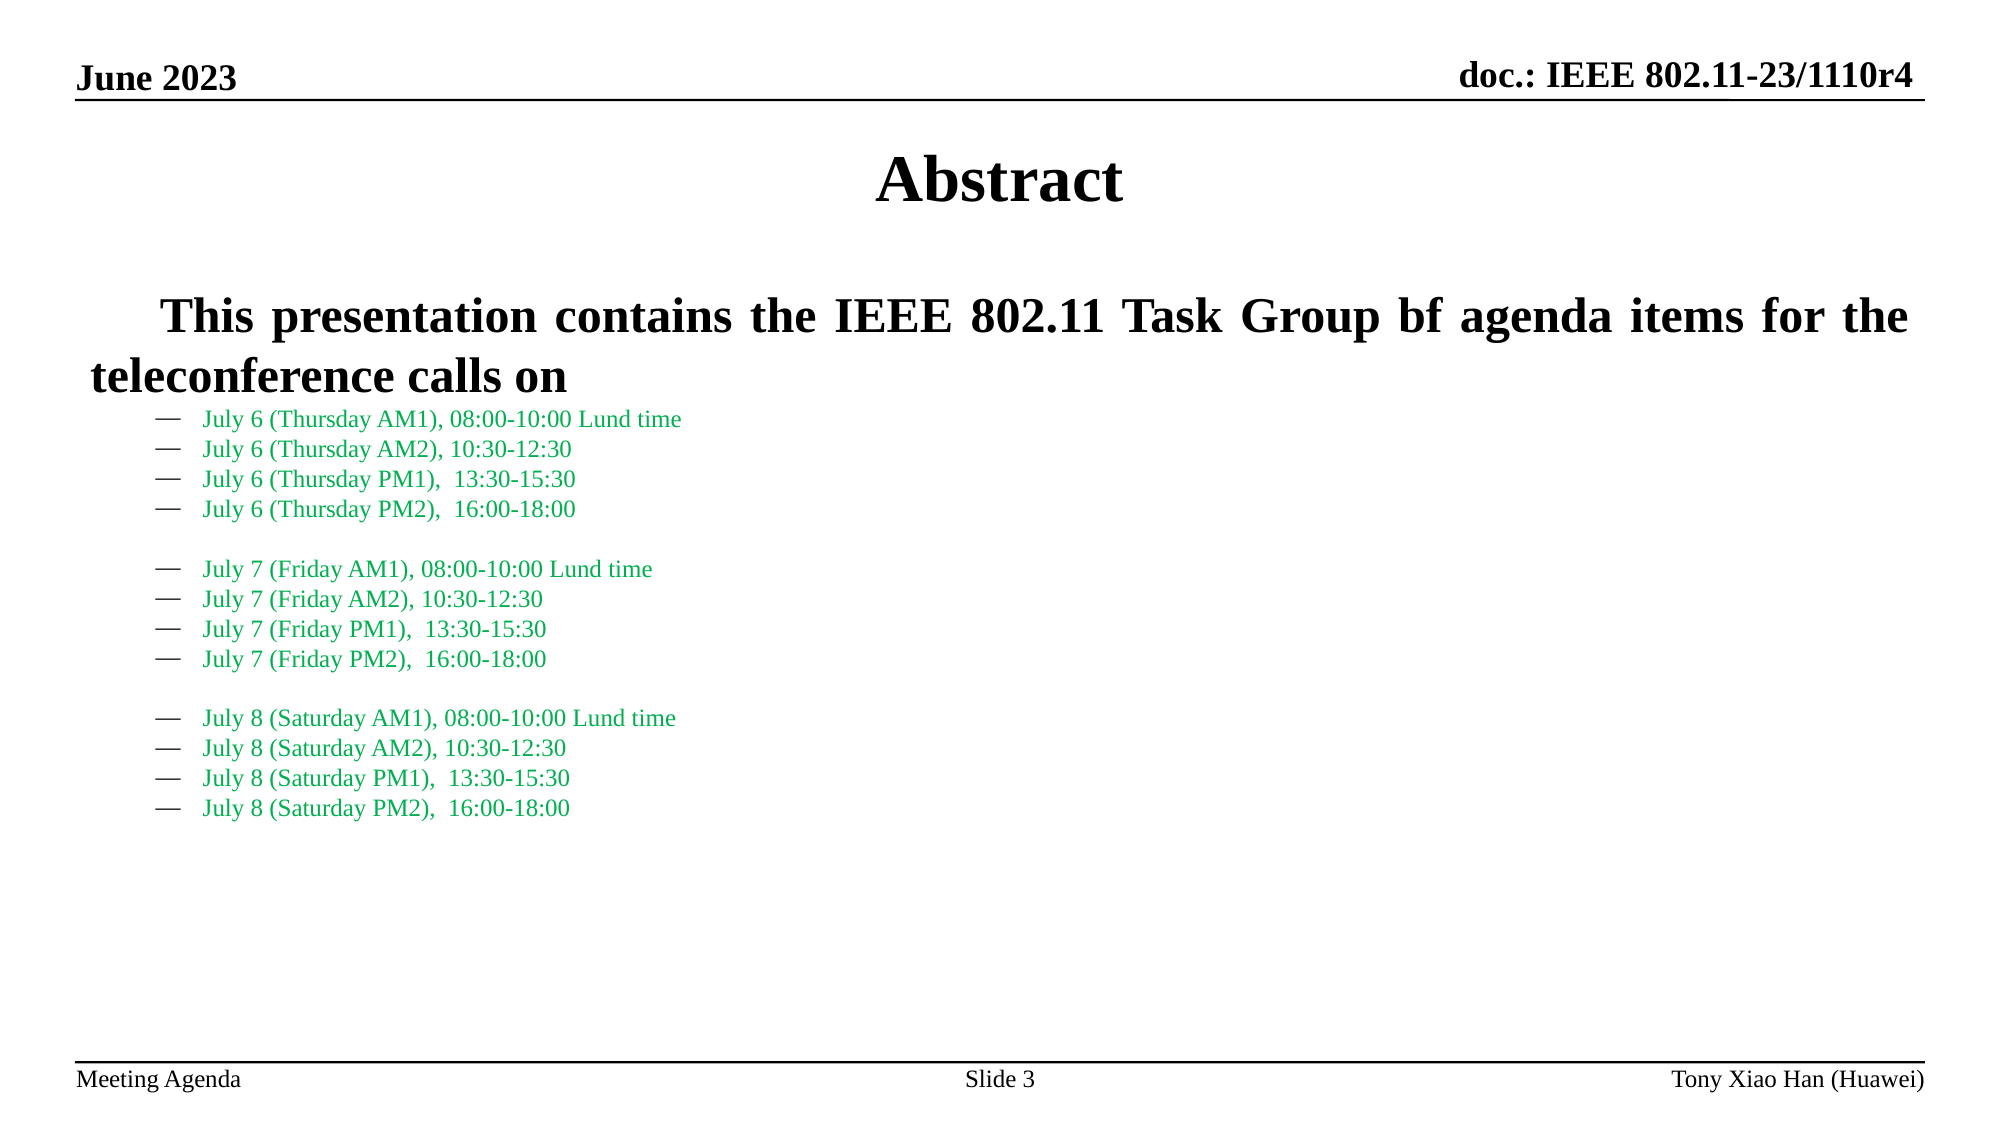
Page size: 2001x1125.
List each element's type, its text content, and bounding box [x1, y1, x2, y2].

text_box Abstract [362, 87, 1638, 263]
text_box This presentation contains the IEEE 802.11 Task Group bf agenda items for the teleconference calls on July 6 (Thursday AM1), 08:00-10:00 Lund time July 6 (Thursday AM2), 10:30-12:30 July 6 (Thursday PM1), 13:30-15:30 July 6 (Thursday PM2), 16:00-18:00 July 7 (Friday AM1), 08:00-10:00 Lund time July 7 (Friday AM2), 10:30-12:30 July 7 (Friday PM1), 13:30-15:30 July 7 (Friday PM2), 16:00-18:00 July 8 (Saturday AM1), 08:00-10:00 Lund time July 8 (Saturday AM2), 10:30-12:30 July 8 (Saturday PM1), 13:30-15:30 July 8 (Saturday PM2), 16:00-18:00 [75, 274, 1925, 950]
